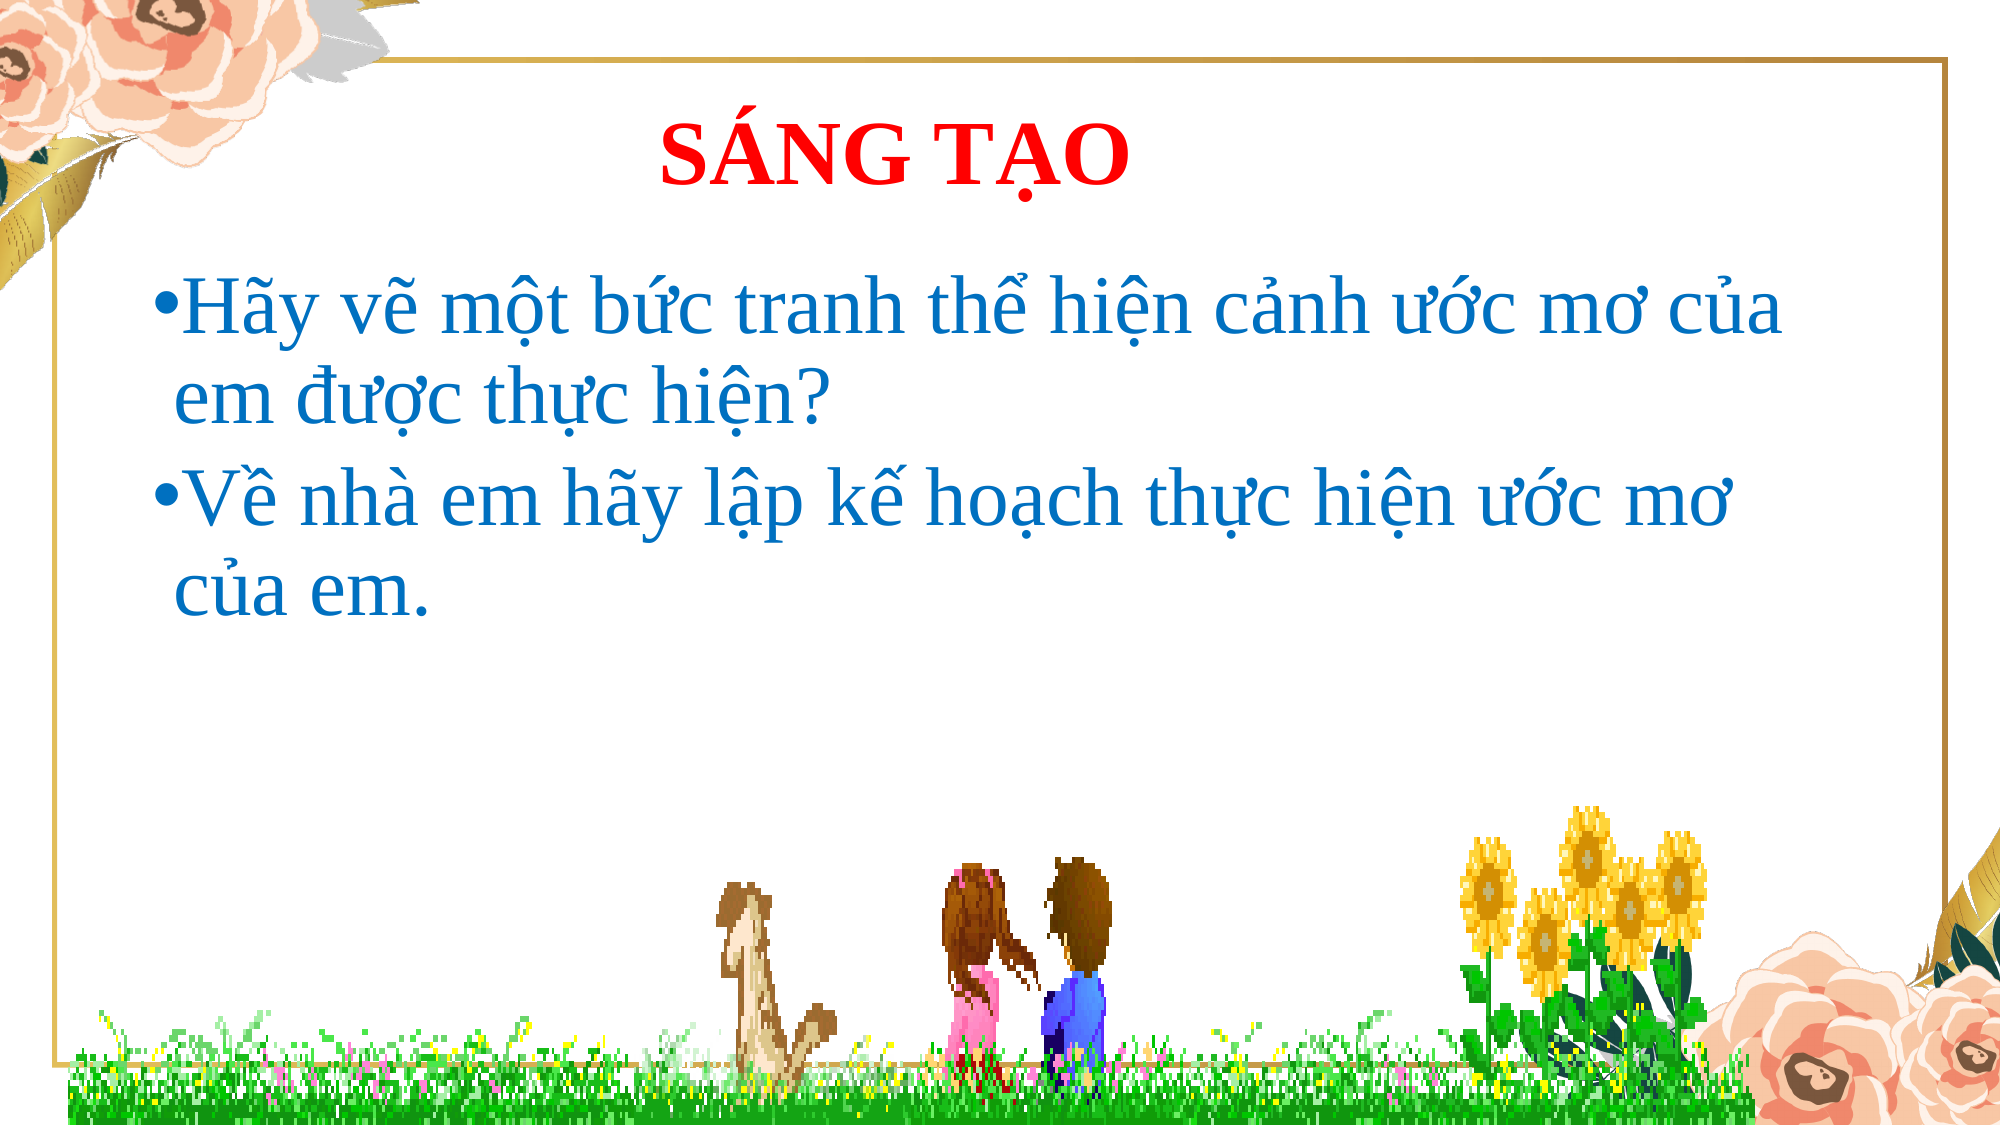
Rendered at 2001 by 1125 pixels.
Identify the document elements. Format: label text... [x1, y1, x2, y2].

list Hãy vẽ một bức tranh thể hiện cảnh ước mơ của em được thực hiện? Về nhà em hãy lập kế hoạch thực hiện ước mơ của em. [137, 254, 1863, 650]
picture [68, 769, 2000, 1125]
picture [0, 0, 551, 324]
title SÁNG TẠO [643, 97, 1183, 254]
